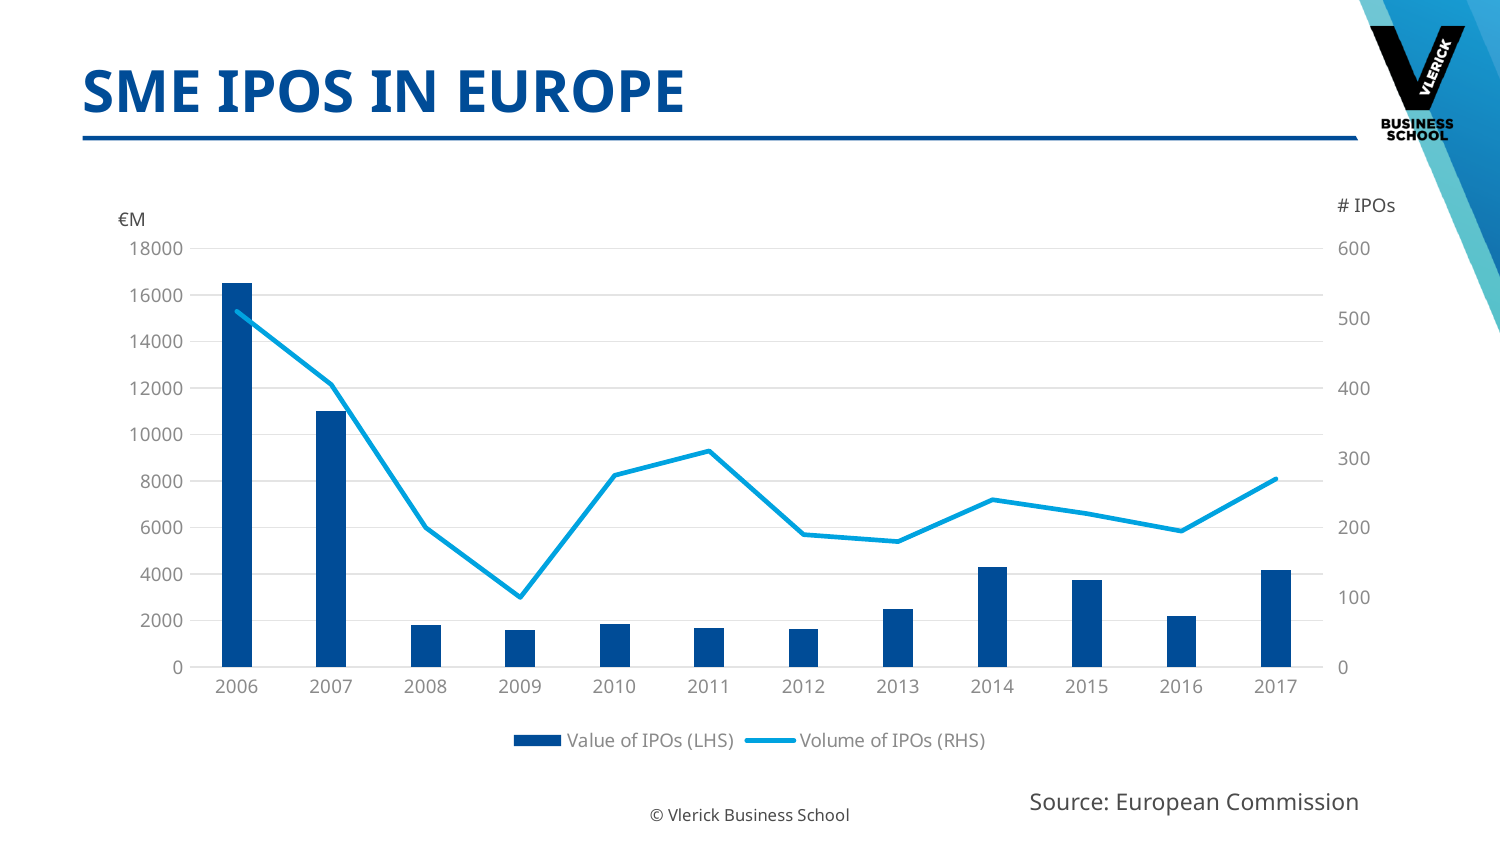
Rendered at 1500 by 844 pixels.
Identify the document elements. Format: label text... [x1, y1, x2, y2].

text_box €M [103, 200, 161, 222]
text_box # IPOs [1322, 186, 1421, 224]
text_box Source: European Commission [1014, 780, 1381, 823]
title SME IPOs in Europe [82, 0, 1323, 124]
chart [102, 224, 1398, 761]
picture [1358, 0, 1500, 343]
